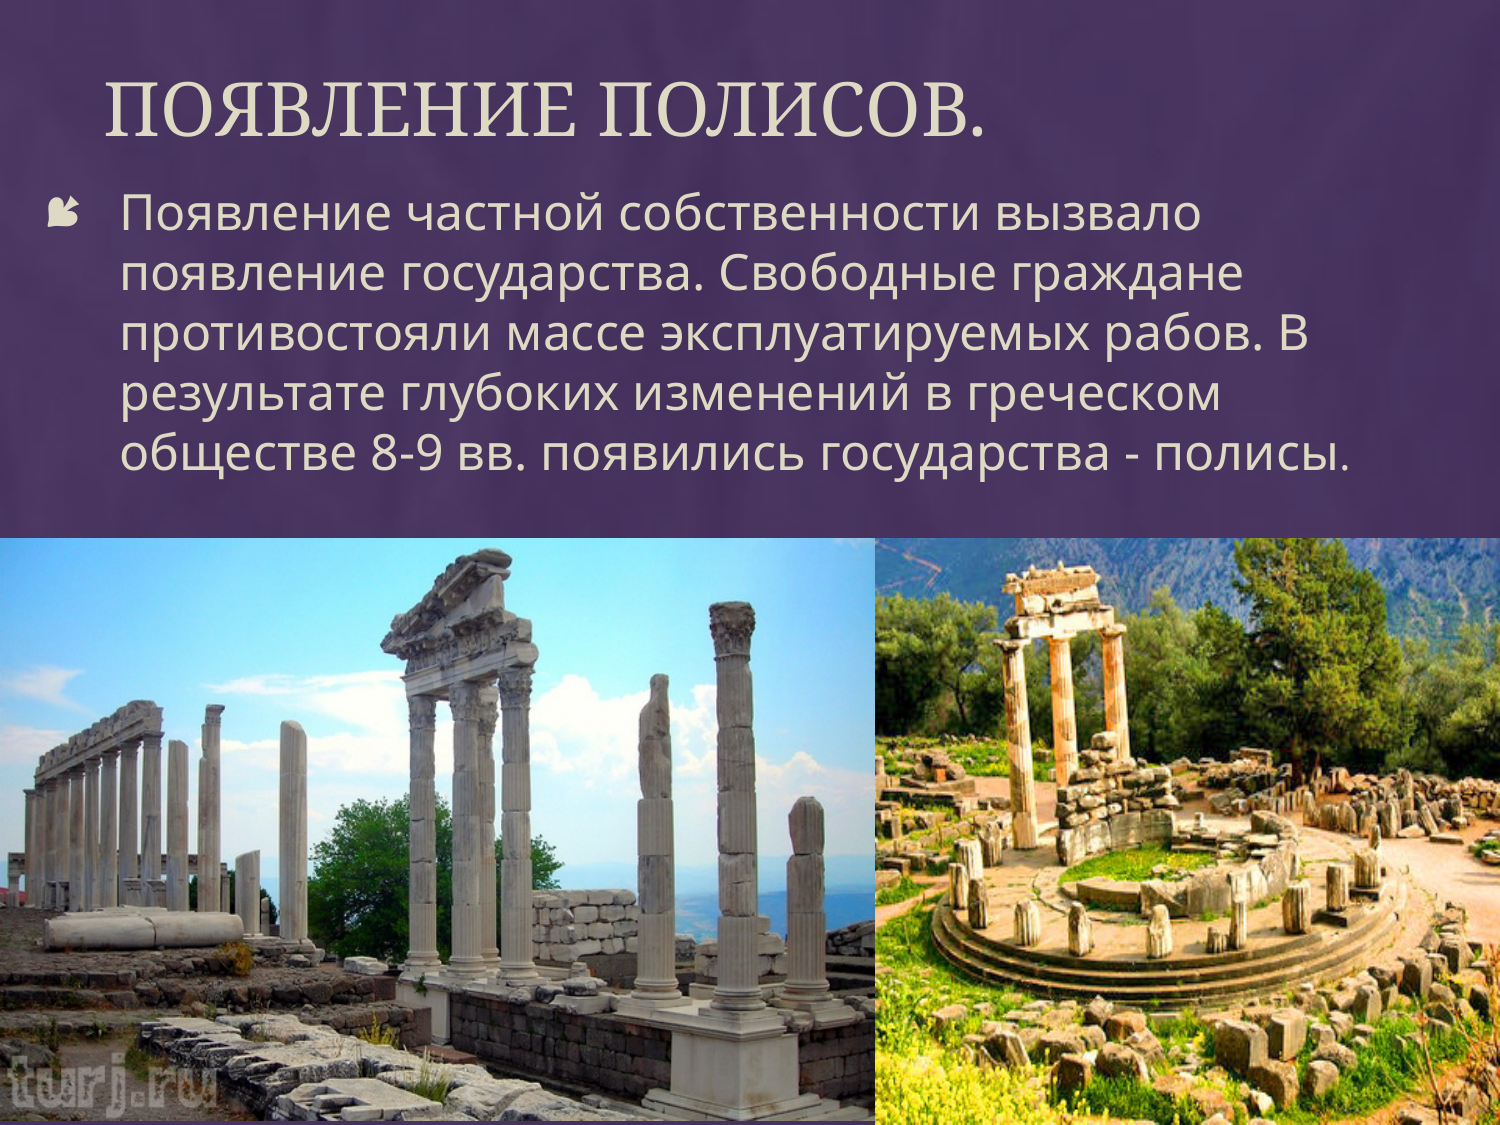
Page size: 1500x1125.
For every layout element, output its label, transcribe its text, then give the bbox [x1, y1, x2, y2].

title Появление полисов. [88, 0, 1426, 172]
picture [0, 538, 1500, 1125]
list Появление частной собственности вызвало появление государства. Свободные граждане противостояли массе эксплуатируемых рабов. В результате глубоких изменений в греческом обществе 8-9 вв. появились государства - полисы. [29, 172, 1426, 504]
